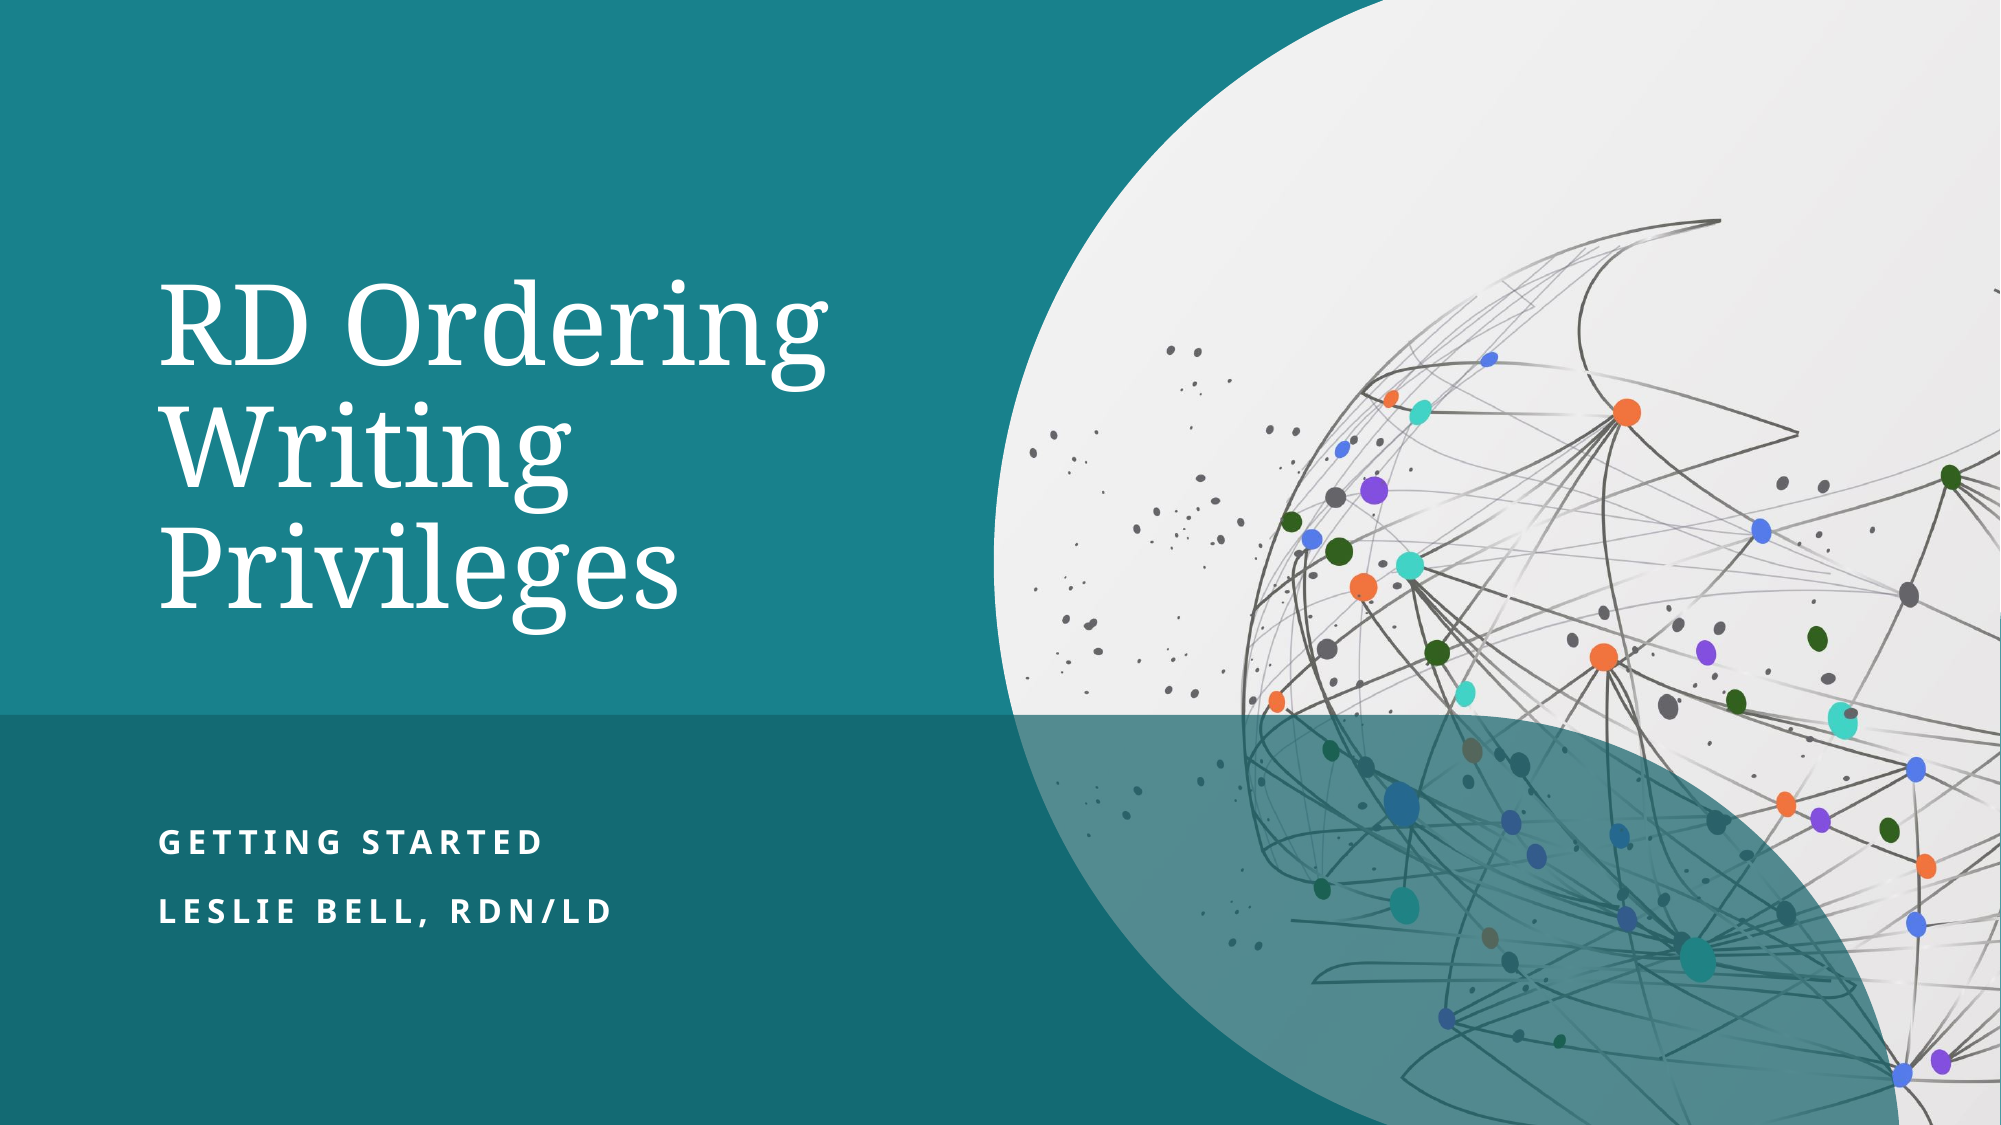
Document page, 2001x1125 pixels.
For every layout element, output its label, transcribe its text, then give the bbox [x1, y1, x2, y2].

title RD Ordering Writing Privileges [149, 111, 934, 641]
subtitle Getting started Leslie Bell, RDN/LD [149, 805, 958, 993]
text_box [0, 714, 993, 1125]
text_box [0, 0, 993, 714]
picture [993, 0, 2000, 1125]
